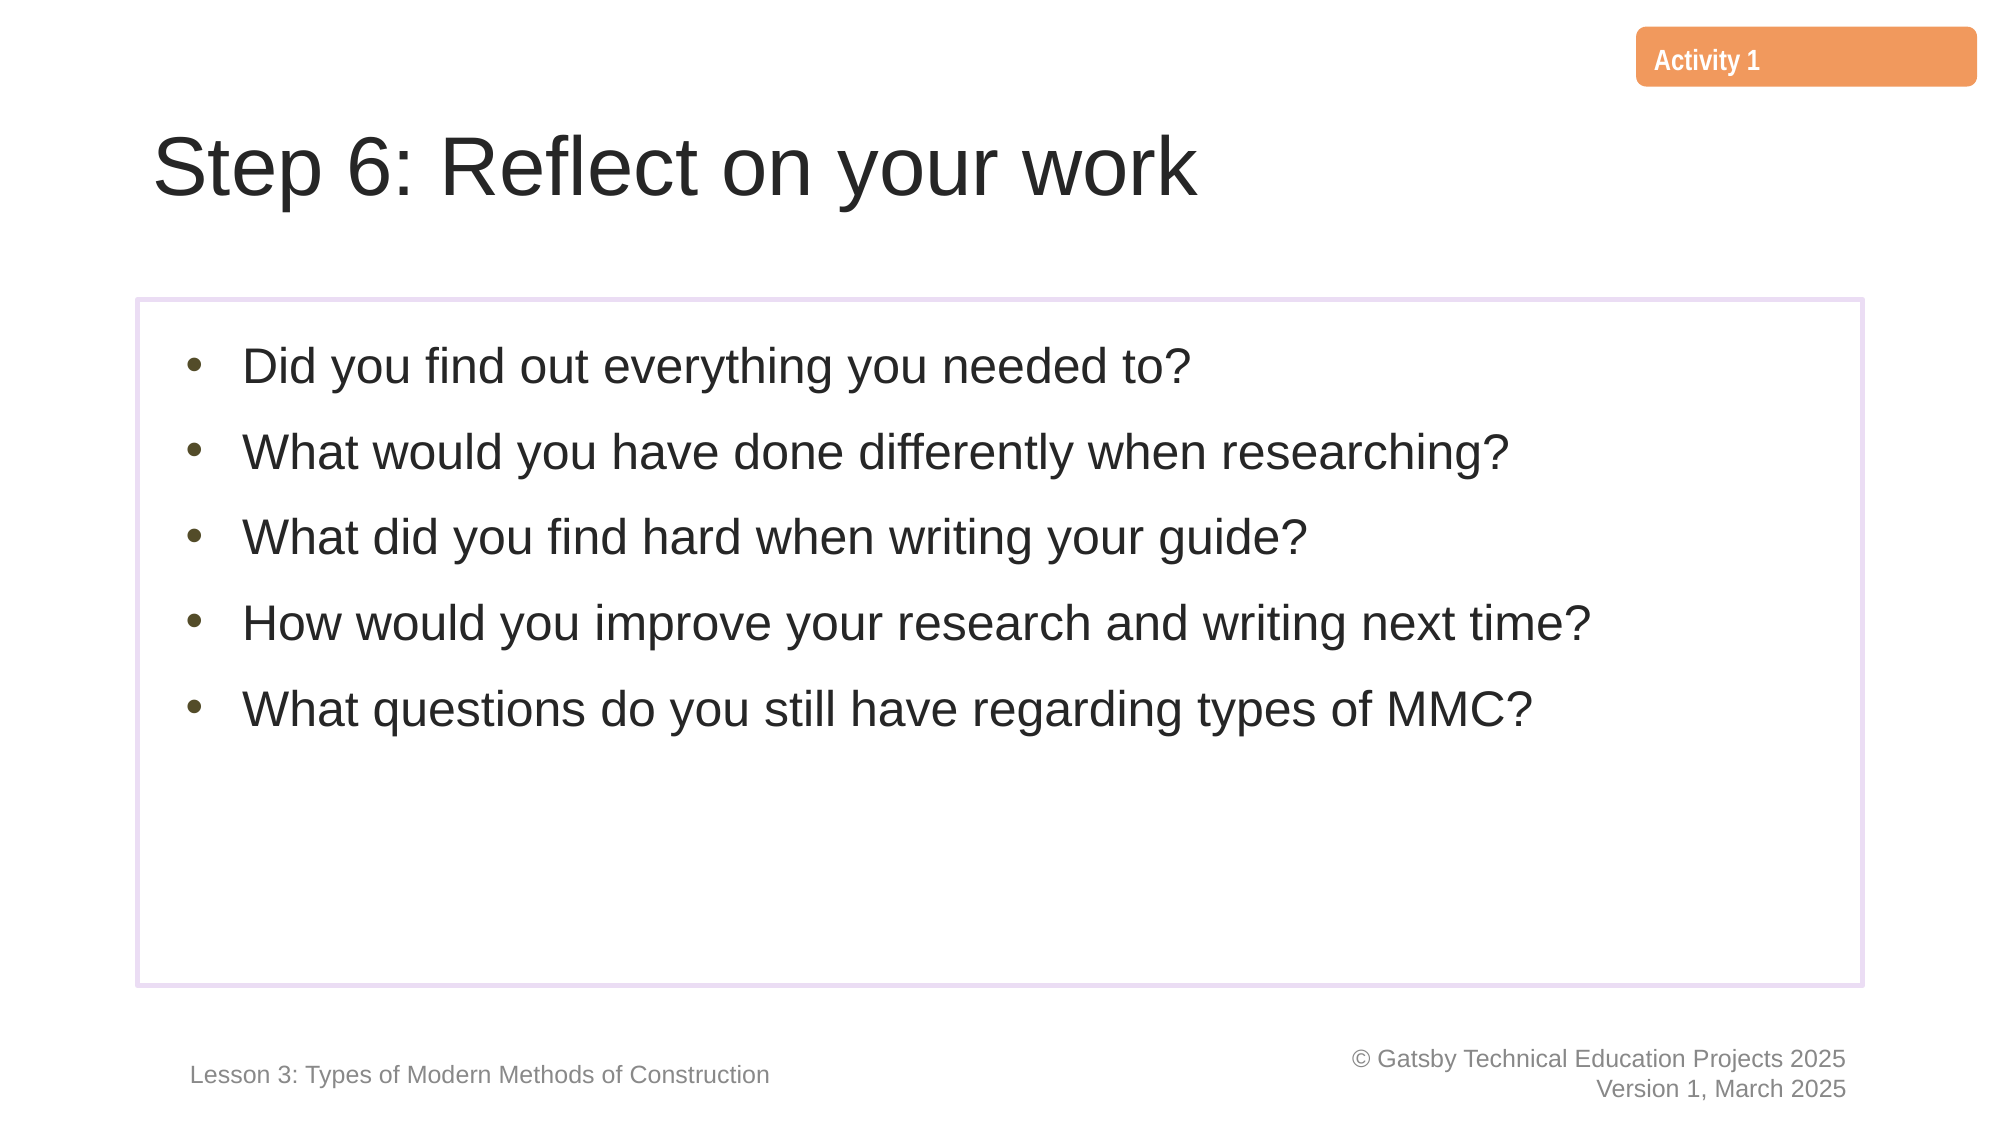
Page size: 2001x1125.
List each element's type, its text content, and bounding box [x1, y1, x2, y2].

title Step 6: Reflect on your work [137, 59, 1863, 278]
text_box Activity 1 [1636, 26, 1978, 87]
list Did you find out everything you needed to? What would you have done differently when researching? What did you find hard when writing your guide? How would you improve your research and writing next time? What questions do you still have regarding types of MMC? [135, 297, 1865, 988]
list Lesson 3: Types of Modern Methods of Construction [137, 1042, 829, 1103]
